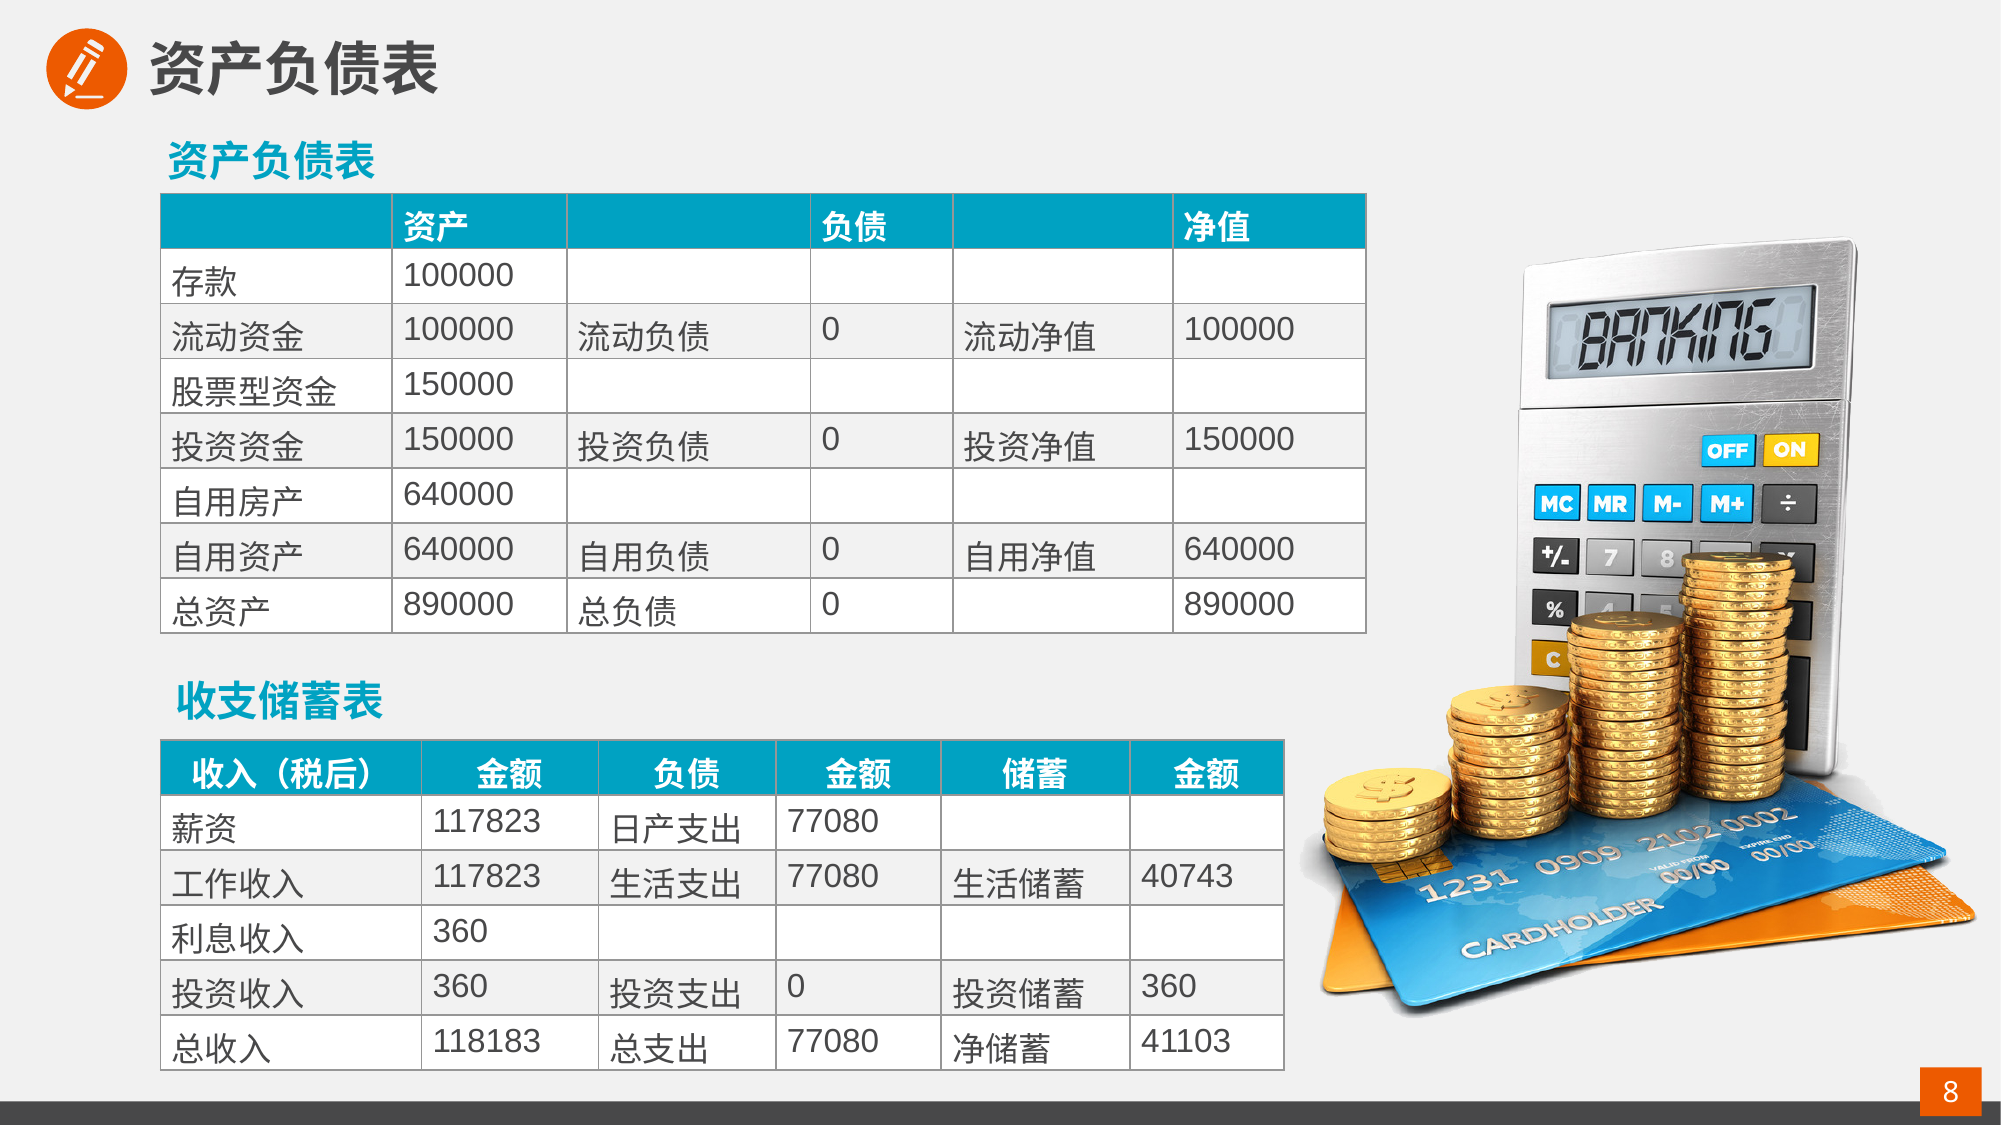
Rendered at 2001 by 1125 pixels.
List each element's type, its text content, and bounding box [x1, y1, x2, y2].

table_cell 生活支出 [599, 851, 775, 904]
table_cell [568, 469, 810, 522]
table_cell [599, 906, 775, 959]
table_header 负债 [811, 194, 952, 248]
table_cell 77080 [777, 1016, 940, 1069]
text_box [46, 28, 128, 110]
table_cell 利息收入 [161, 906, 421, 959]
table_cell 0 [811, 524, 952, 577]
table_cell [954, 249, 1172, 303]
table_cell 投资储蓄 [942, 961, 1129, 1014]
table_header [954, 194, 1172, 248]
table_cell 77080 [777, 851, 940, 904]
table_cell 流动净值 [954, 304, 1172, 358]
table_cell 投资净值 [954, 414, 1172, 467]
table_cell [1131, 796, 1278, 849]
table_cell 77080 [777, 796, 940, 849]
table_cell 生活储蓄 [942, 851, 1129, 904]
table_header [161, 194, 391, 248]
table_cell 360 [422, 961, 598, 1014]
table_cell 自用负债 [568, 524, 810, 577]
table_cell 150000 [393, 359, 566, 412]
table_header 金额 [422, 741, 598, 794]
table_cell [954, 469, 1172, 522]
table_cell 100000 [393, 304, 566, 358]
table_cell 0 [777, 961, 940, 1014]
table_cell 0 [811, 304, 952, 358]
table_cell 0 [811, 414, 952, 467]
table_cell 640000 [393, 469, 566, 522]
table_cell 股票型资金 [161, 359, 391, 412]
table_cell 投资收入 [161, 961, 421, 1014]
table_cell 117823 [422, 851, 598, 904]
text_box 资产负债表 [153, 127, 394, 193]
table_cell [954, 359, 1172, 412]
table_cell 890000 [1174, 579, 1278, 632]
table_cell 存款 [161, 249, 391, 303]
table_cell 总负债 [568, 579, 810, 632]
table_header 负债 [599, 741, 775, 794]
table_cell [1174, 469, 1278, 522]
table_cell [1131, 906, 1278, 959]
table_cell 自用净值 [954, 524, 1172, 577]
table_header [568, 194, 810, 248]
table_cell 工作收入 [161, 851, 421, 904]
table_cell [954, 579, 1172, 632]
table_cell [942, 796, 1129, 849]
table_cell 640000 [393, 524, 566, 577]
table_cell 150000 [1174, 414, 1278, 467]
table_cell [568, 359, 810, 412]
table_cell [942, 906, 1129, 959]
table_cell 投资负债 [568, 414, 810, 467]
table_cell [568, 249, 810, 303]
table_cell 150000 [393, 414, 566, 467]
table_cell 117823 [422, 796, 598, 849]
table_header 收入（税后） [161, 741, 421, 794]
table_cell [811, 249, 952, 303]
table_cell 360 [422, 906, 598, 959]
table_cell 总收入 [161, 1016, 421, 1069]
table_header 资产 [393, 194, 566, 248]
table_cell 40743 [1131, 851, 1278, 904]
text_box 资产负债表 [133, 24, 599, 110]
table_cell 41103 [1131, 1016, 1283, 1069]
table_cell 流动负债 [568, 304, 810, 358]
table_cell 投资资金 [161, 414, 391, 467]
table_cell 流动资金 [161, 304, 391, 358]
table_header 储蓄 [942, 741, 1129, 794]
picture [0, 0, 2001, 1101]
table_cell 100000 [393, 249, 566, 303]
table_cell 总支出 [599, 1016, 775, 1069]
table_cell 总资产 [161, 579, 391, 632]
table_header 金额 [777, 741, 940, 794]
table_cell 640000 [1174, 524, 1278, 577]
table_cell 自用房产 [161, 469, 391, 522]
table_header 金额 [1131, 741, 1278, 794]
table_cell 890000 [393, 579, 566, 632]
table_cell 118183 [422, 1016, 598, 1069]
table_cell [811, 469, 952, 522]
table_cell 日产支出 [599, 796, 775, 849]
table_cell 360 [1131, 961, 1278, 1014]
table_cell 0 [811, 579, 952, 632]
table_cell [1174, 359, 1278, 412]
table_cell [777, 906, 940, 959]
table_cell 投资支出 [599, 961, 775, 1014]
table_cell [1174, 249, 1278, 303]
text_box 收支储蓄表 [160, 666, 402, 732]
table_cell 100000 [1174, 304, 1278, 358]
table_cell 自用资产 [161, 524, 391, 577]
table_header 净值 [1174, 194, 1365, 248]
table_cell [811, 359, 952, 412]
table_cell 净储蓄 [942, 1016, 1129, 1069]
table_cell 薪资 [161, 796, 421, 849]
